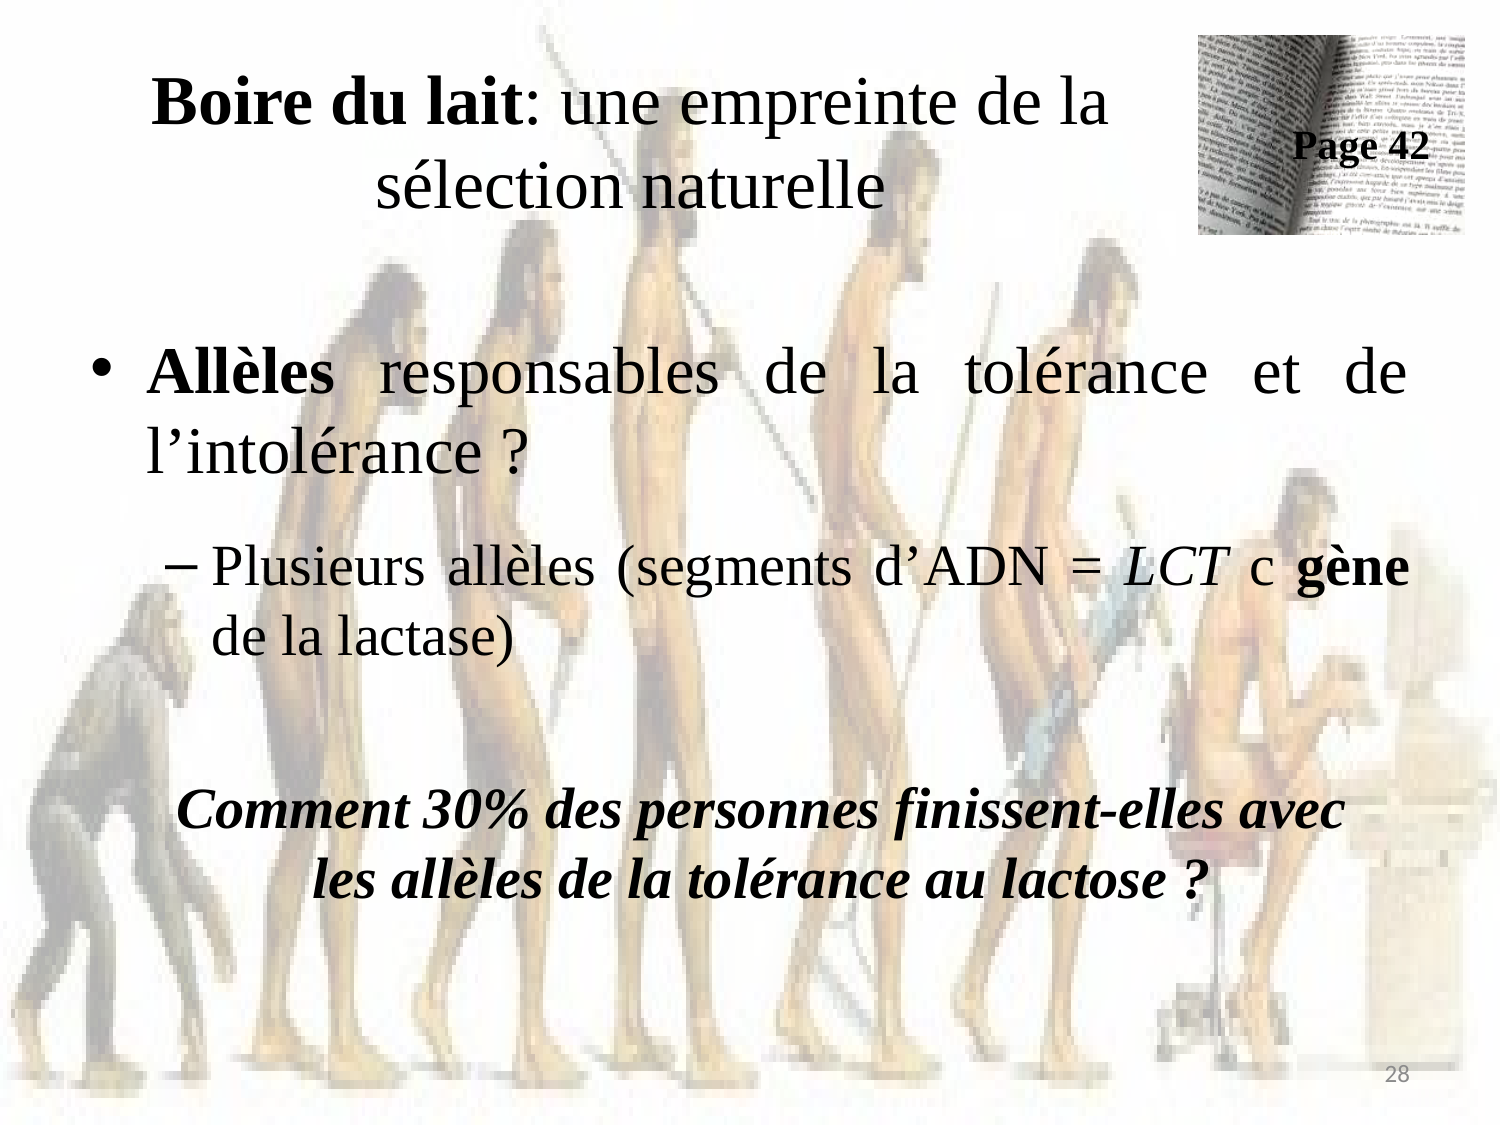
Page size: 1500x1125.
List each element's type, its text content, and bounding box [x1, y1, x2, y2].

picture [1198, 34, 1466, 235]
list Allèles responsables de la tolérance et de l’intolérance ? Plusieurs allèles (segments d’ADN = LCT c gène de la lactase) [75, 280, 1425, 1024]
text_box Comment 30% des personnes finissent-elles avec les allèles de la tolérance au lactose ? [159, 763, 1365, 918]
text_box Page 42 [1470, 110, 1477, 175]
slide_number 28 [1074, 1042, 1425, 1103]
title Boire du lait: une empreinte de la sélection naturelle [75, 45, 1188, 233]
